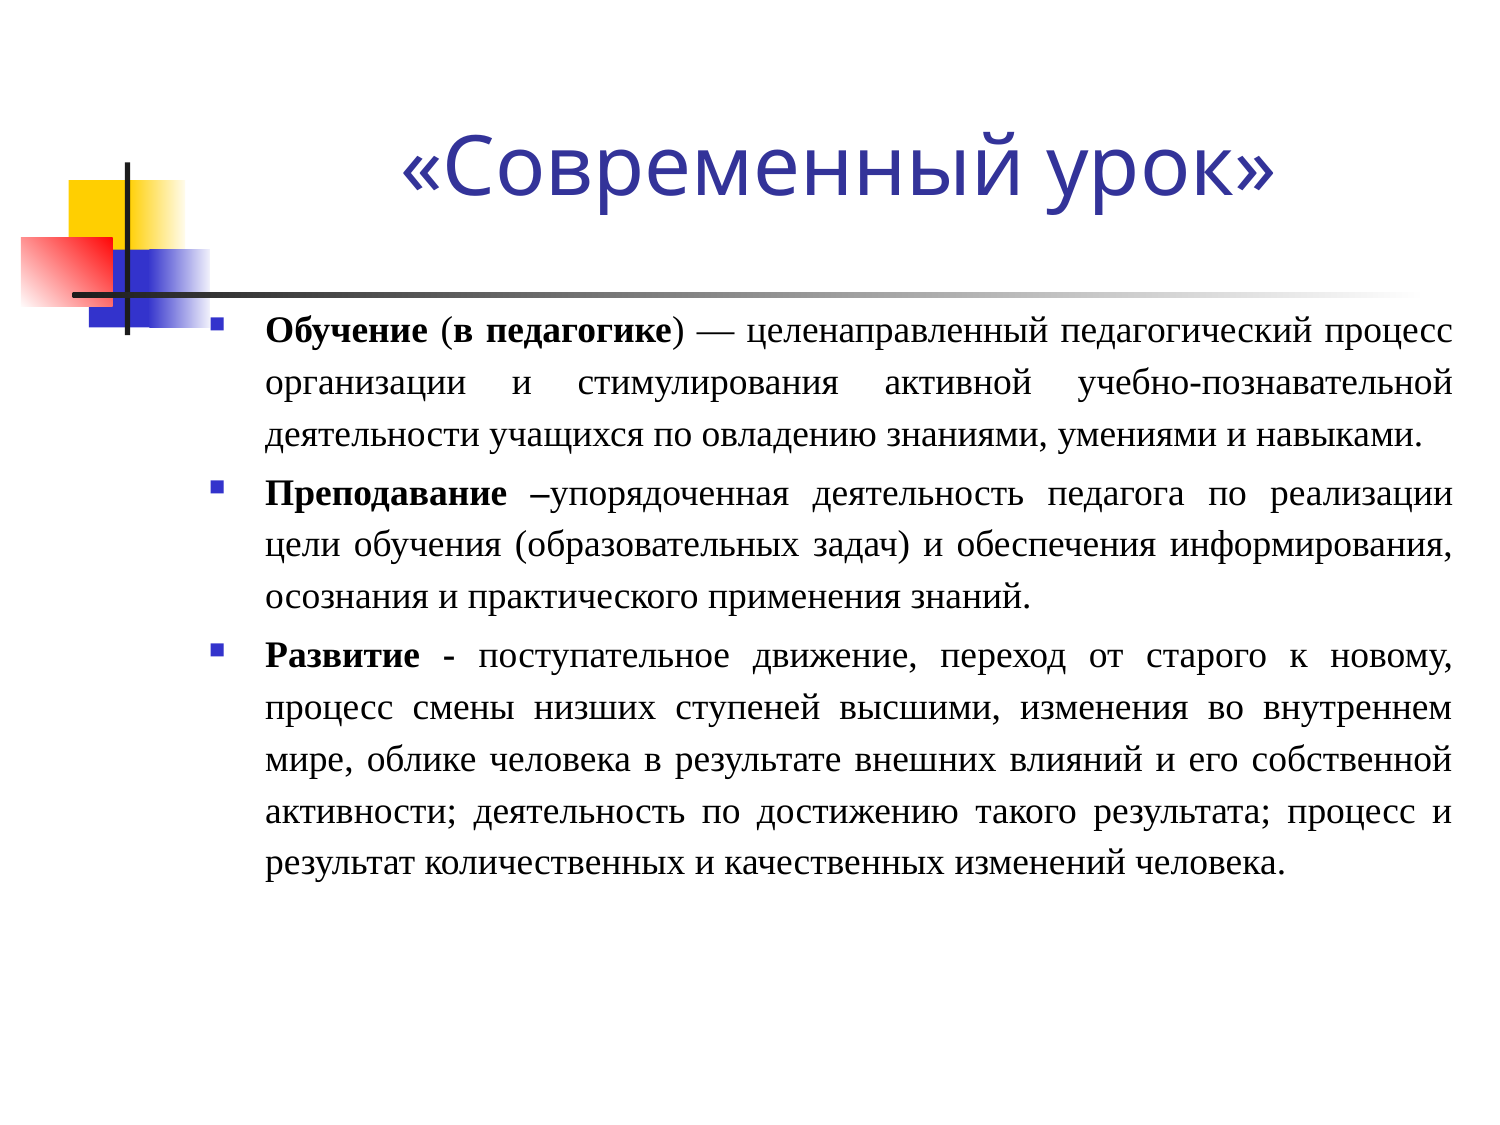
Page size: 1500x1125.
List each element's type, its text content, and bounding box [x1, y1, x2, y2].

list Обучение (в педагогике) — целенаправленный педагогический процесс организации и стимулирования активной учебно-познавательной деятельности учащихся по овладению знаниями, умениями и навыками. Преподавание –упорядоченная деятельность педагога по реализации цели обучения (образовательных задач) и обеспечения информирования, осознания и практического применения знаний. Развитие - поступательное движение, переход от старого к новому, процесс смены низших ступеней высшими, изменения во внутреннем мире, облике человека в результате внешних влияний и его собственной активности; деятельность по достижению такого результата; процесс и результат количественных и качественных изменений человека. [193, 290, 1470, 1083]
title «Современный урок» [188, 34, 1468, 221]
